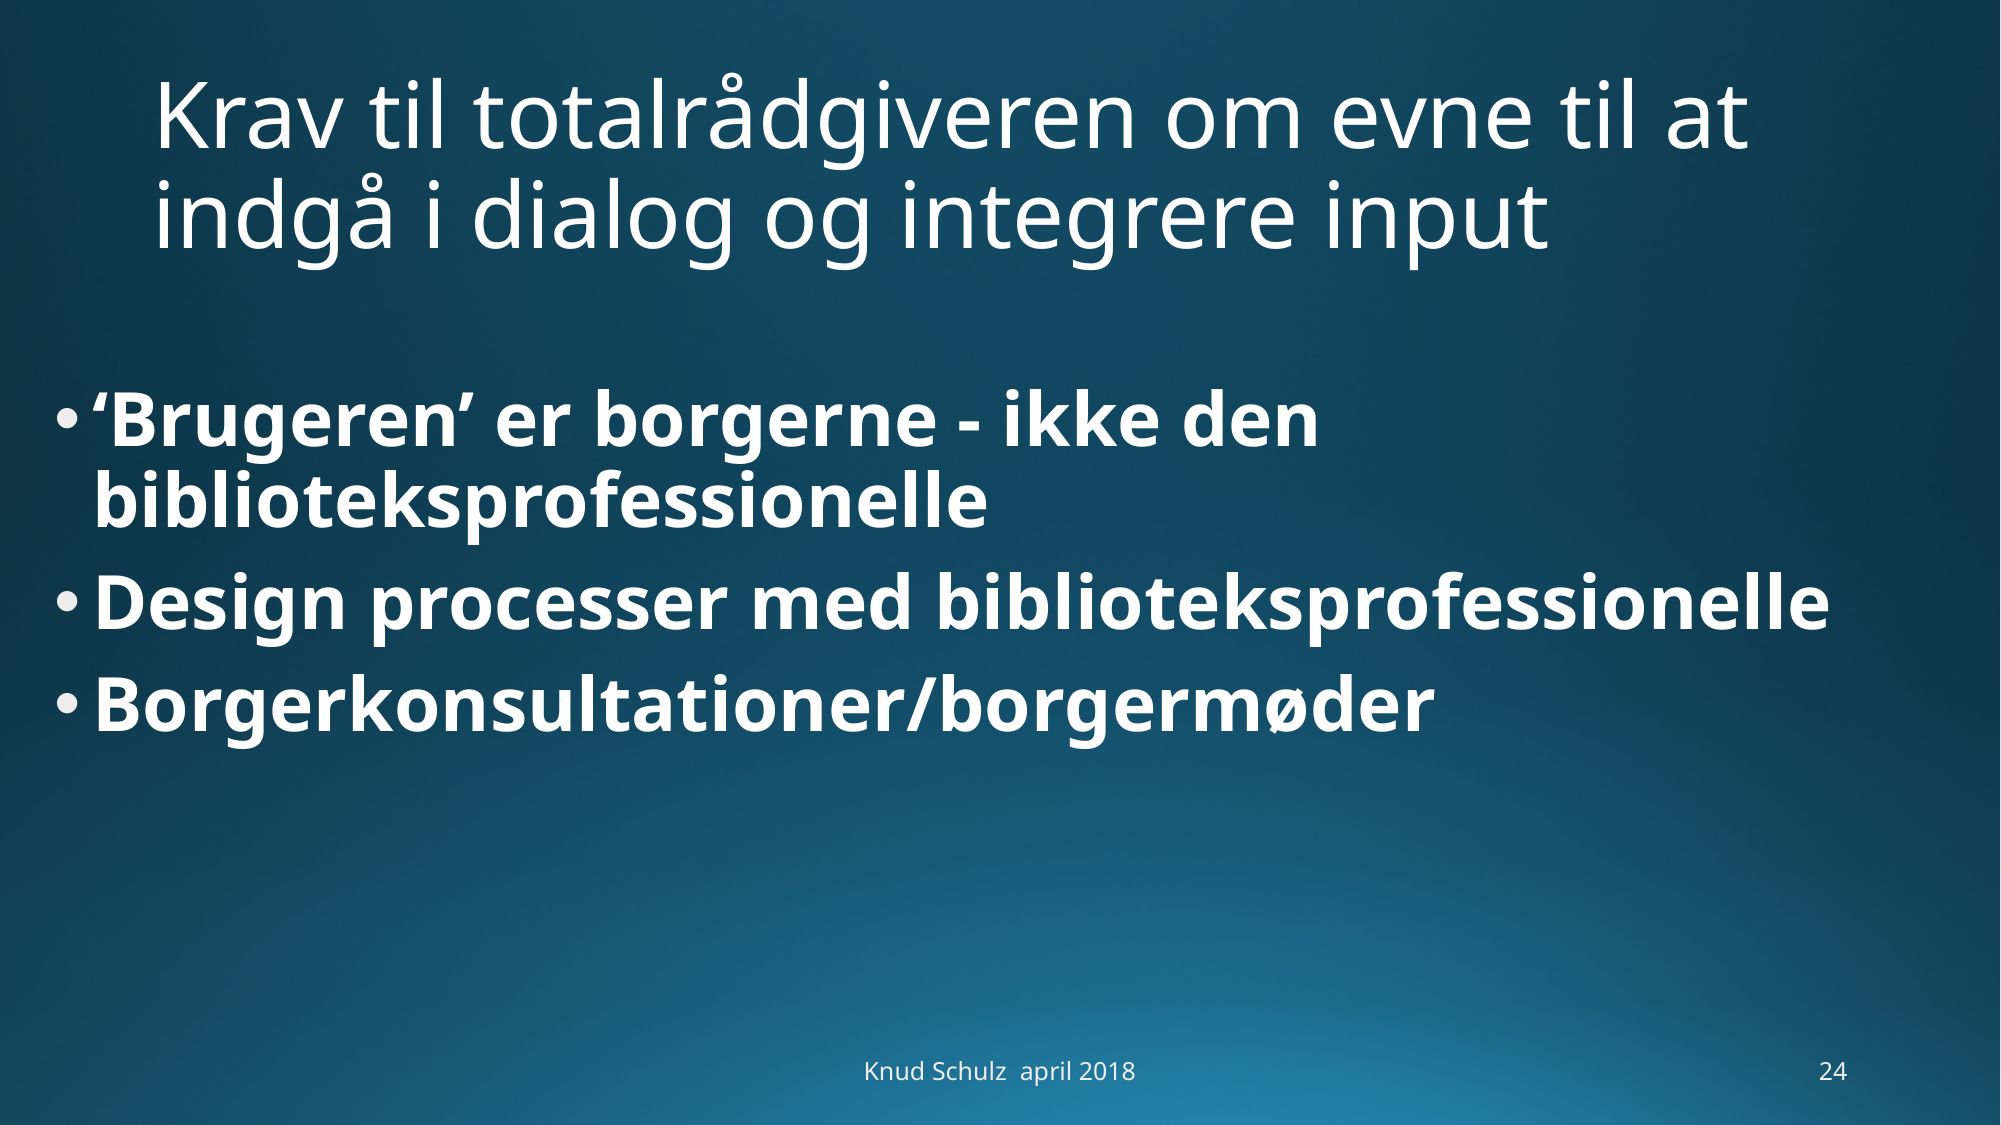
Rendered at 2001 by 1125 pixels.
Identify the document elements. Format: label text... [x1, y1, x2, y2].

footer Knud Schulz april 2018 [662, 1042, 1338, 1103]
title Krav til totalrådgiveren om evne til at indgå i dialog og integrere input [137, 59, 1863, 278]
picture [0, 0, 2001, 1125]
list ‘Brugeren’ er borgerne - ikke den biblioteksprofessionelle Design processer med biblioteksprofessionelle Borgerkonsultationer/borgermøder [39, 374, 1961, 1089]
slide_number 24 [1412, 1042, 1863, 1103]
